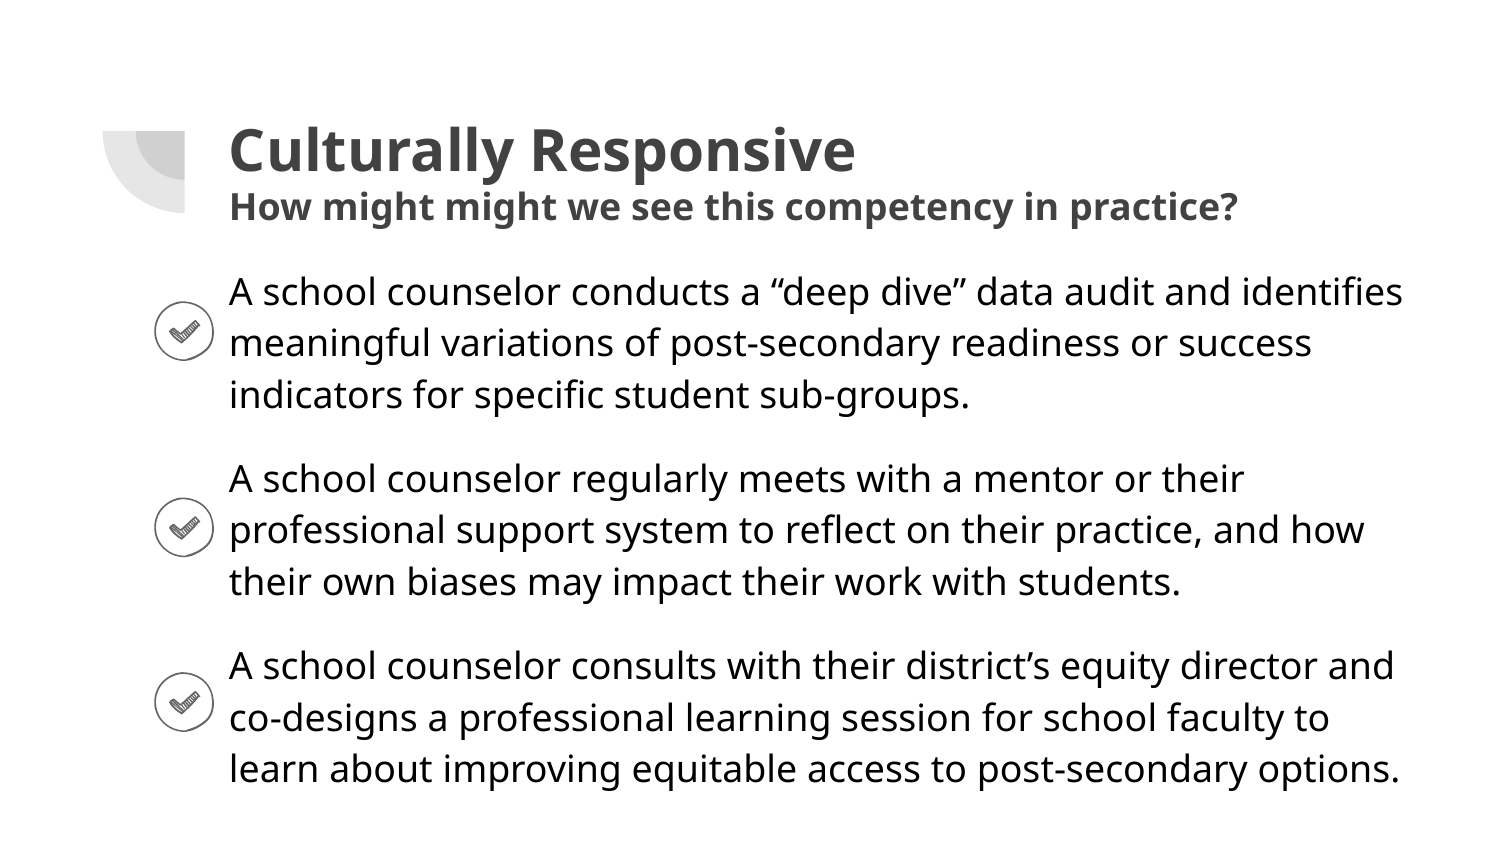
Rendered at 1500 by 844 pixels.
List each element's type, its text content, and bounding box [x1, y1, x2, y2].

text_box [154, 672, 214, 732]
list A school counselor regularly meets with a mentor or their professional support system to reflect on their practice, and how their own biases may impact their work with students. [213, 432, 1457, 597]
list A school counselor consults with their district’s equity director and co-designs a professional learning session for school faculty to learn about improving equitable access to post-secondary options. [213, 620, 1426, 785]
title Culturally Responsive How might might we see this competency in practice? [213, 98, 1368, 245]
text_box [154, 497, 214, 558]
text_box [154, 301, 214, 361]
list A school counselor conducts a “deep dive” data audit and identifies meaningful variations of post-secondary readiness or success indicators for specific student sub-groups. [213, 245, 1426, 410]
